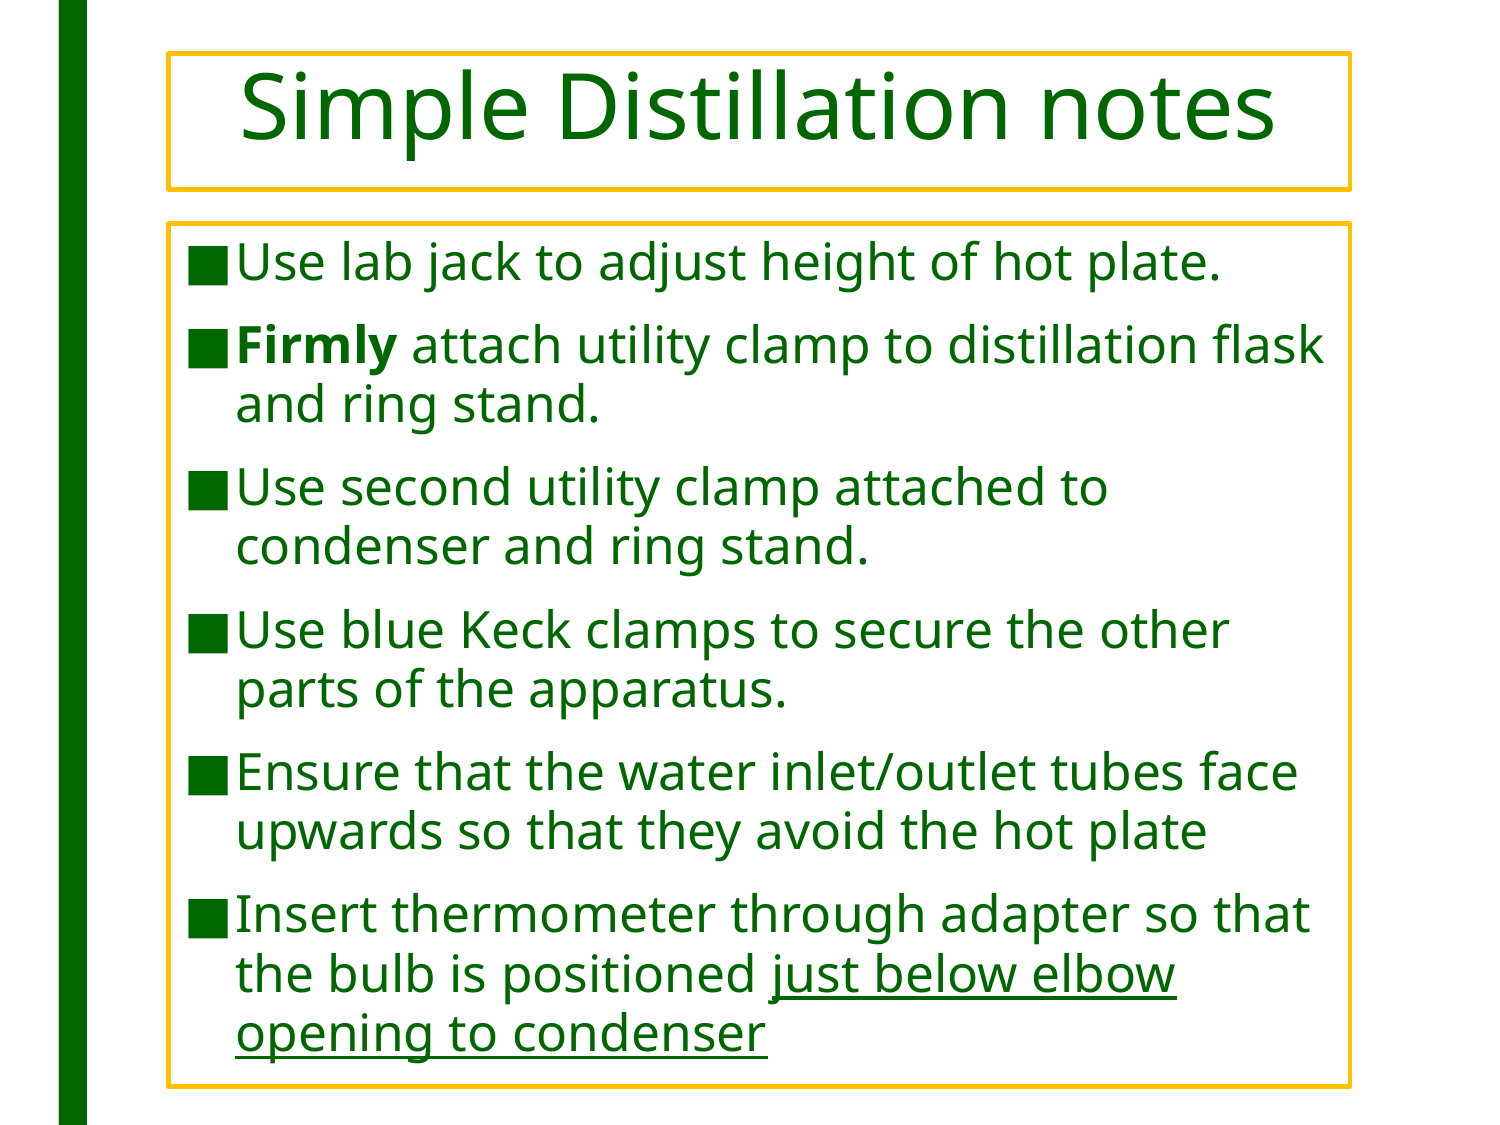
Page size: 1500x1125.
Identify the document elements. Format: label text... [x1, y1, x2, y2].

list Use lab jack to adjust height of hot plate. Firmly attach utility clamp to distillation flask and ring stand. Use second utility clamp attached to condenser and ring stand. Use blue Keck clamps to secure the other parts of the apparatus. Ensure that the water inlet/outlet tubes face upwards so that they avoid the hot plate Insert thermometer through adapter so that the bulb is positioned just below elbow opening to condenser [168, 223, 1351, 1087]
title Simple Distillation notes [168, 53, 1351, 190]
